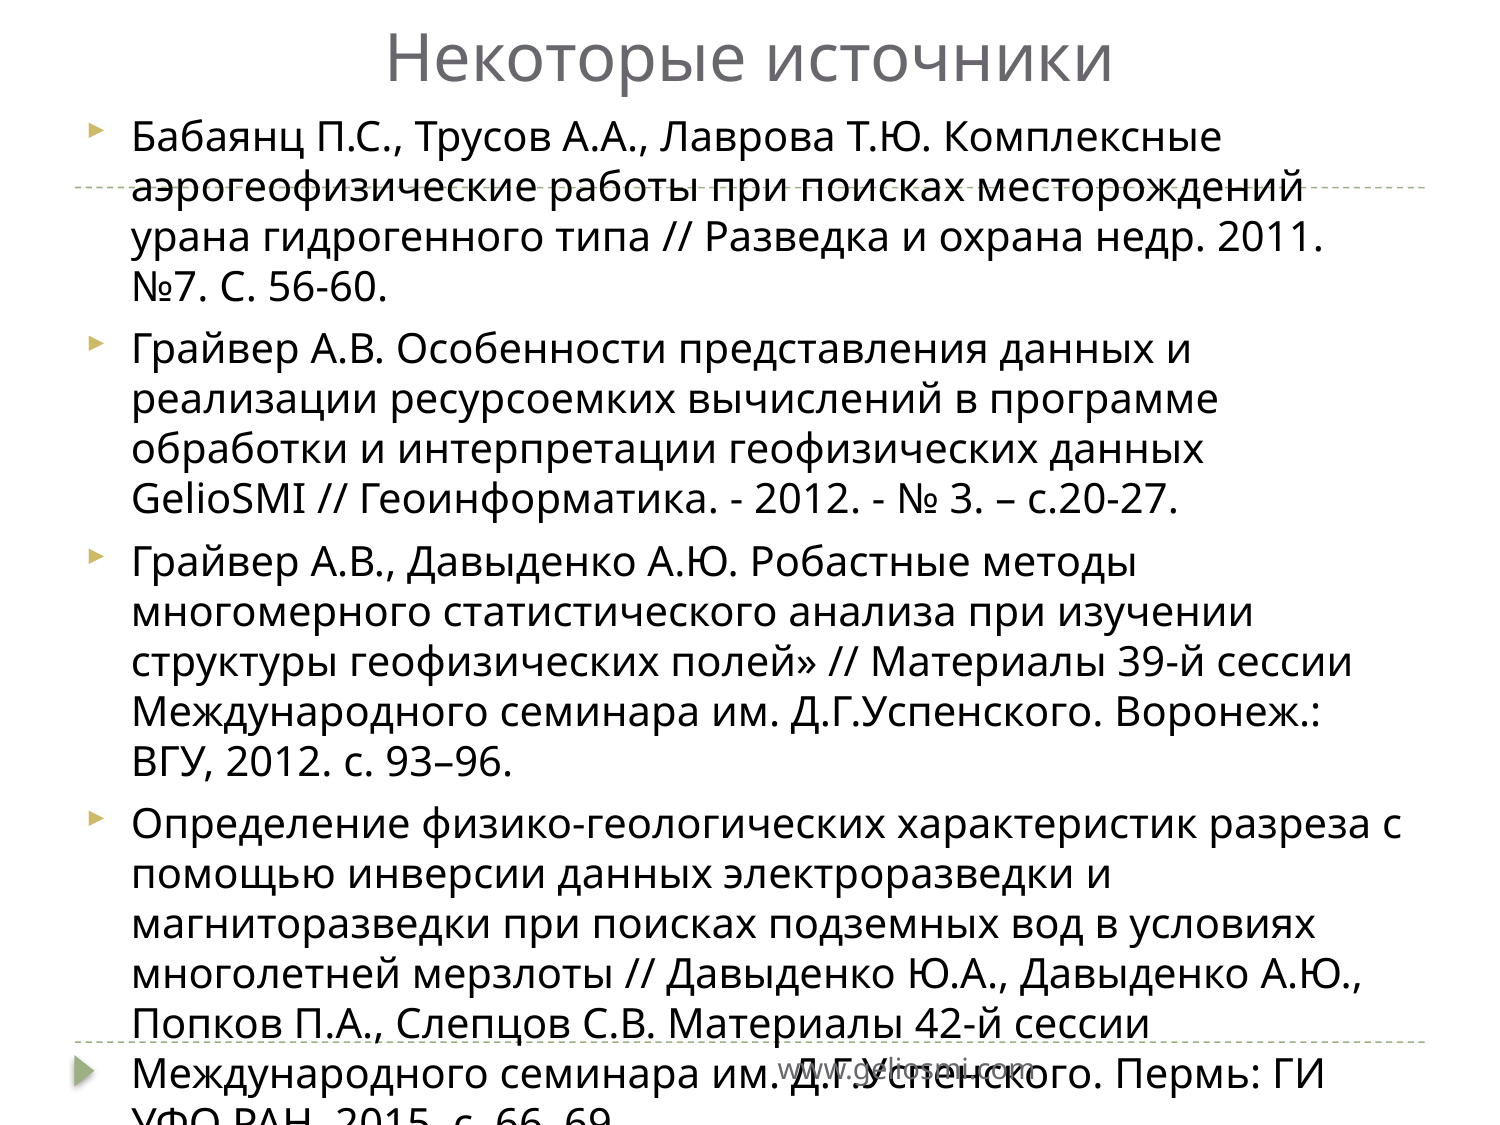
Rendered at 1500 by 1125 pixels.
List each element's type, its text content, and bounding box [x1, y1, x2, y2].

footer www.geliosmi.com [475, 1042, 1051, 1103]
title Некоторые источники [74, 24, 1426, 103]
list Бабаянц П.С., Трусов А.А., Лаврова Т.Ю. Комплексные аэрогеофизические работы при поисках месторождений урана гидрогенного типа // Разведка и охрана недр. 2011. №7. С. 56-60. Грайвер А.В. Особенности представления данных и реализации ресурсоемких вычислений в программе обработки и интерпретации геофизических данных GelioSMI // Геоинформатика. - 2012. - № 3. – с.20-27. Грайвер А.В., Давыденко А.Ю. Робастные методы многомерного статистического анализа при изучении структуры геофизических полей» // Материалы 39-й сессии Международного семинара им. Д.Г.Успенского. Воронеж.: ВГУ, 2012. с. 93–96. Определение физико-геологических характеристик разреза с помощью инверсии данных электроразведки и магниторазведки при поисках подземных вод в условиях многолетней мерзлоты // Давыденко Ю.А., Давыденко А.Ю., Попков П.А., Слепцов С.В. Материалы 42-й сессии Международного семинара им. Д.Г.Успенского. Пермь: ГИ УФО РАН, 2015. с. 66–69. [70, 101, 1422, 1024]
